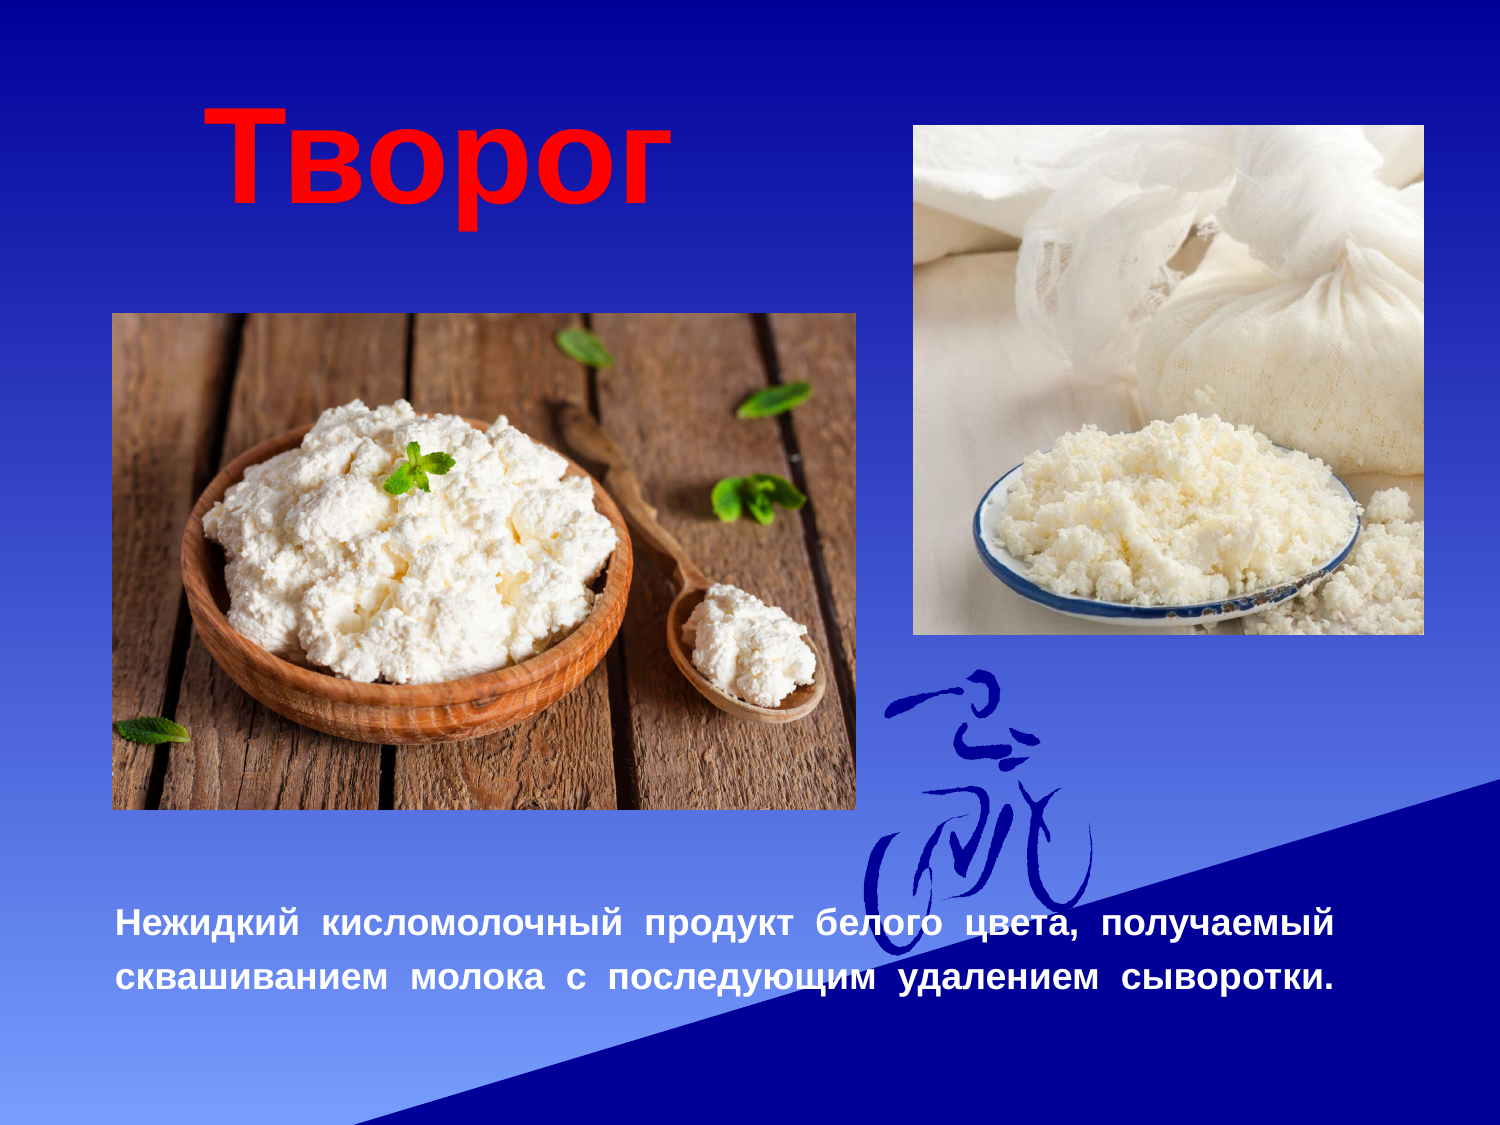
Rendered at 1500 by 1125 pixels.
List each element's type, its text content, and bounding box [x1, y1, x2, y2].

picture [913, 125, 1424, 635]
title Творог [64, 54, 835, 243]
list Нежидкий кисломолочный продукт белого цвета, получаемый сквашиванием молока с последующим удалением сыворотки. [100, 881, 1424, 1024]
picture [111, 313, 856, 810]
